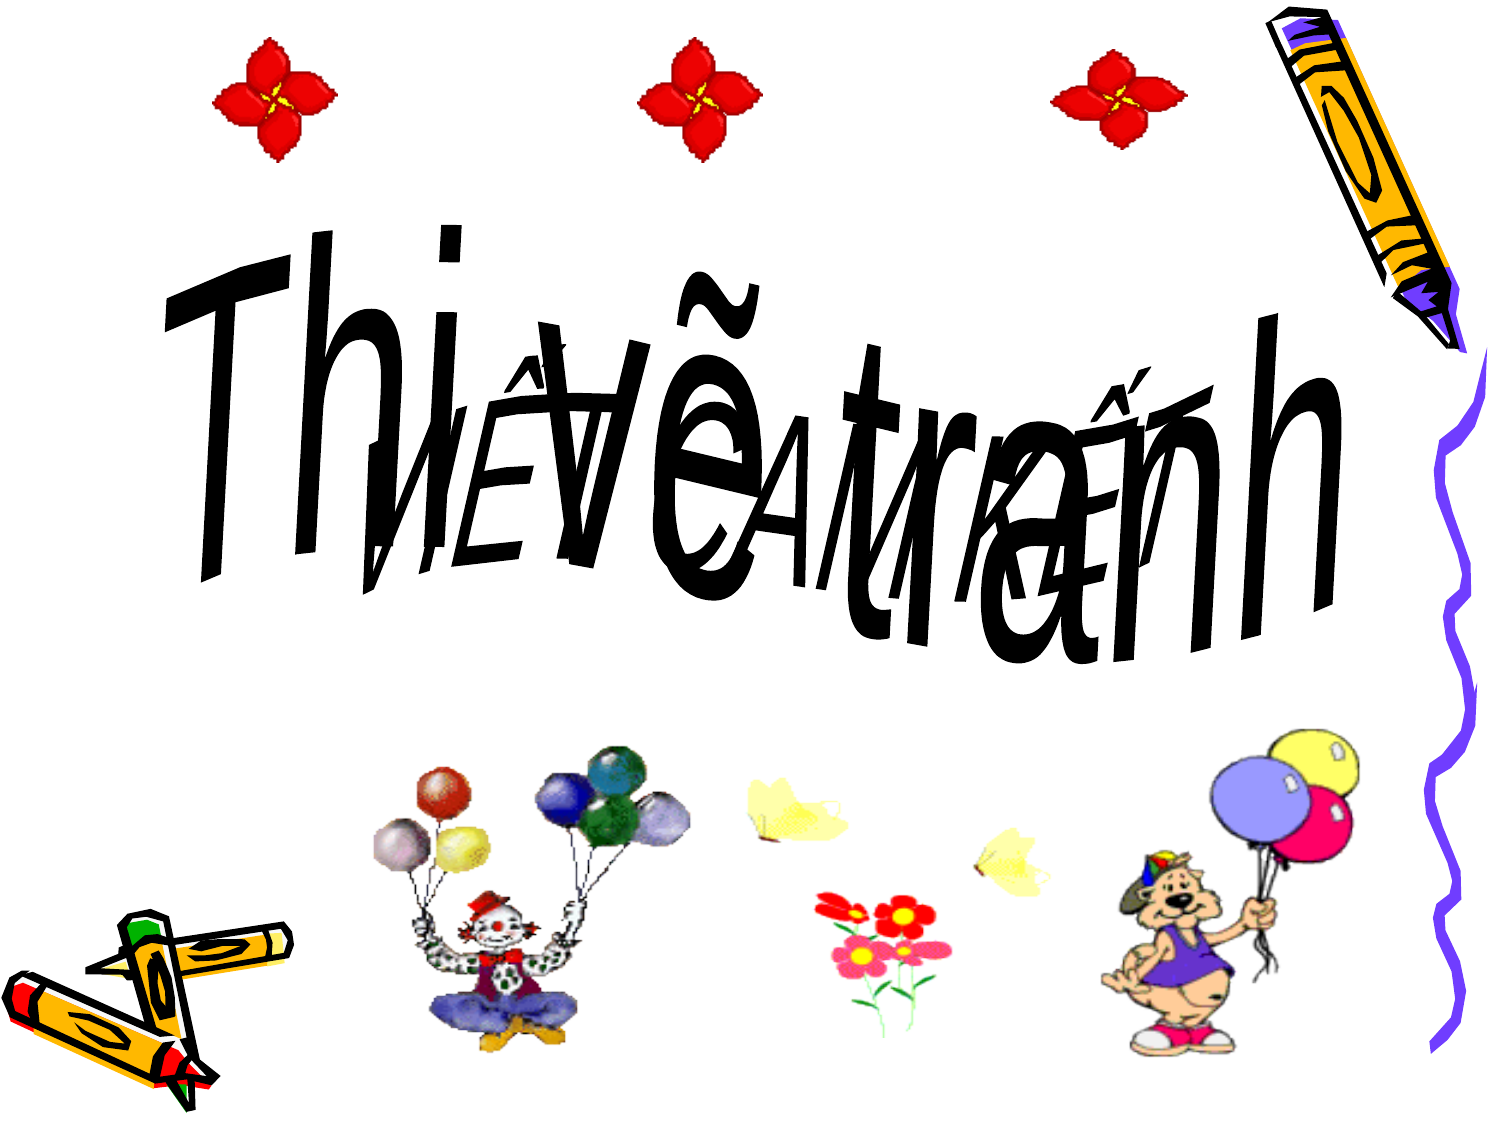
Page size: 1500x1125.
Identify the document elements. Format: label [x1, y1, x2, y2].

list [1087, 712, 1376, 1077]
picture [1049, 49, 1188, 151]
title [637, 37, 763, 163]
list [212, 37, 338, 163]
list [716, 749, 1082, 1038]
list [349, 699, 713, 1065]
